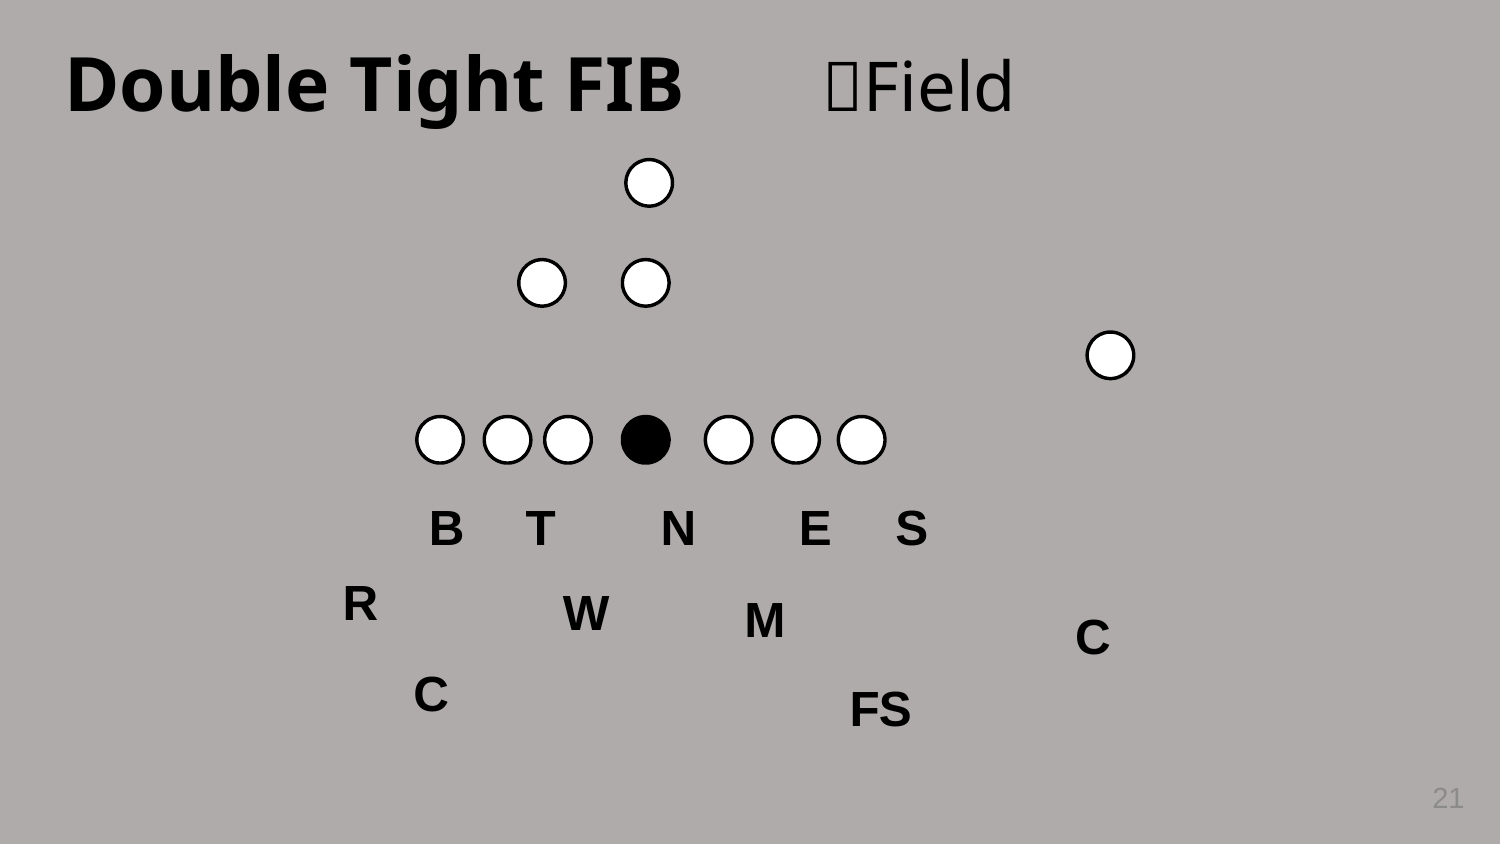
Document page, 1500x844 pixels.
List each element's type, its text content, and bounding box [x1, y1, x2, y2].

picture [333, 149, 1186, 798]
slide_number 21 [1389, 764, 1480, 830]
title Double Tight FIB Field [49, 31, 1448, 126]
